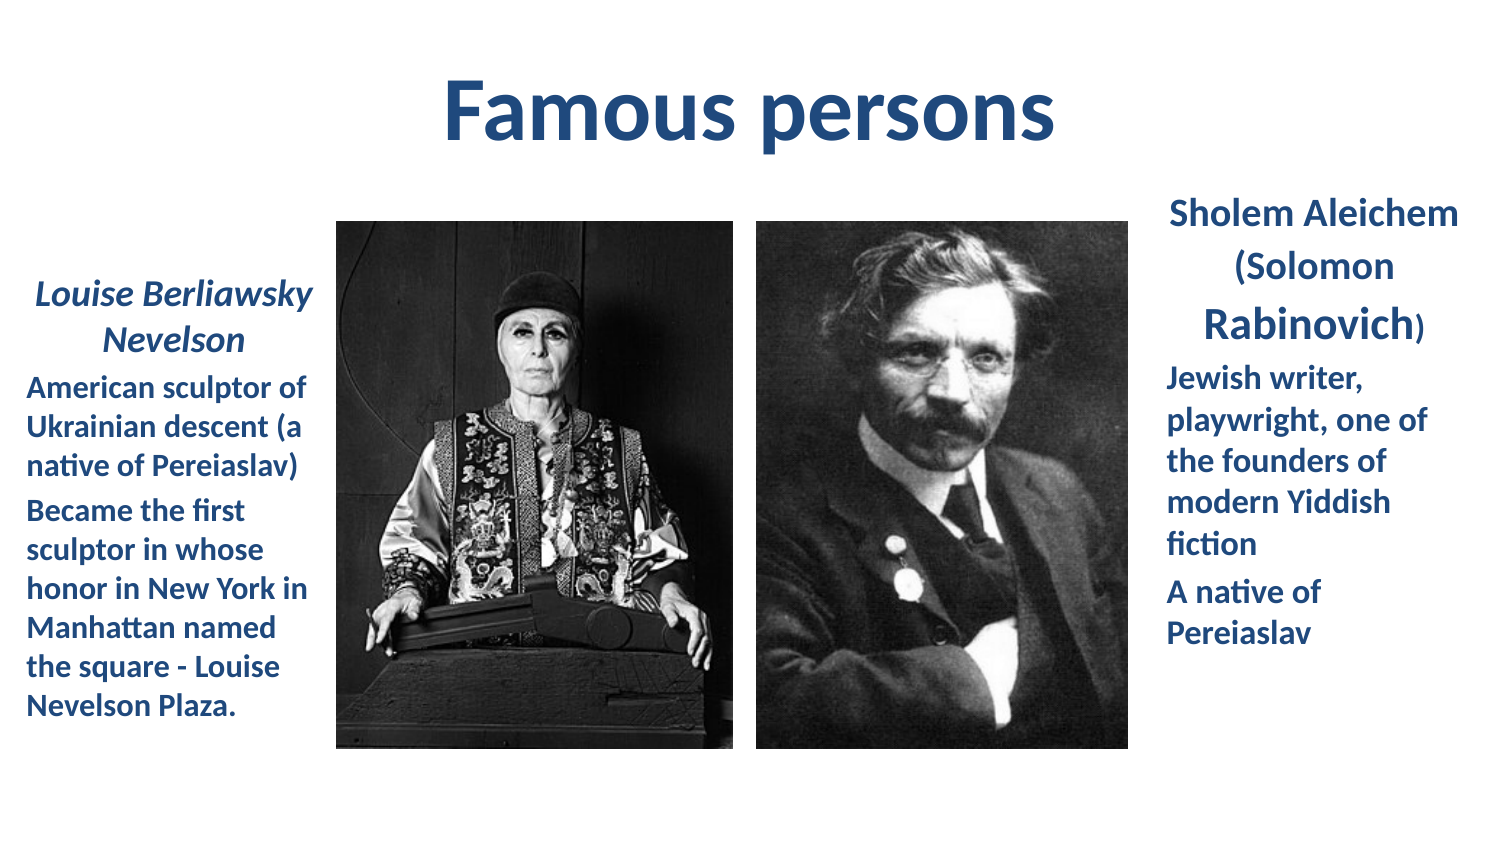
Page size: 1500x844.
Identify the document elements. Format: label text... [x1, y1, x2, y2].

title Famous persons [75, 33, 1425, 175]
list Louise Berliawsky Nevelson American sculptor of Ukrainian descent (a native of Pereiaslav) Became the first sculptor in whose honor in New York in Manhattan named the square - Louise Nevelson Plaza. [11, 221, 337, 777]
picture [755, 220, 1129, 749]
list Sholem Aleichem (Solomon Rabinovich) Jewish writer, playwright, one of the founders of modern Yiddish fiction A native of Pereiaslav [1151, 174, 1478, 702]
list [336, 220, 733, 749]
